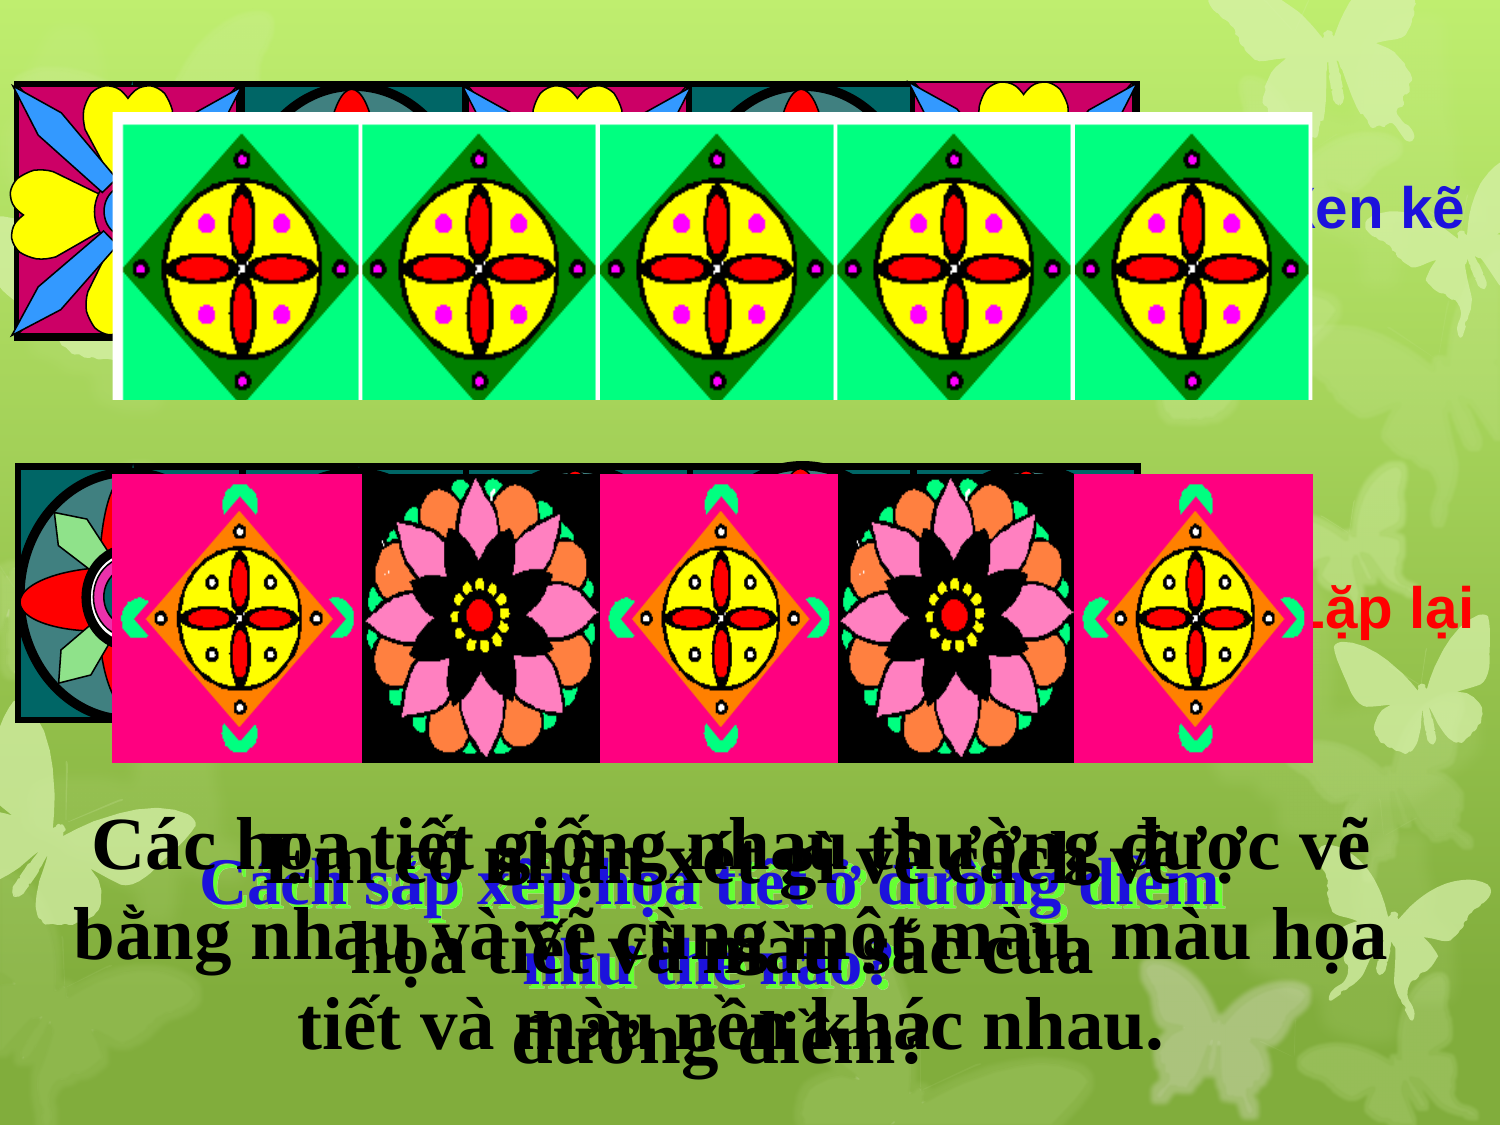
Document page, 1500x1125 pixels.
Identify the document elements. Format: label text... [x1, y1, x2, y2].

text_box Em có nhận xét gì về cách vẽ họa tiết và màu sắc của đường diềm? [234, 1073, 1210, 1086]
text_box Xen kẽ [1313, 162, 1500, 248]
text_box Các họa tiết giống nhau thường được vẽ bằng nhau và vẽ cùng một màu, màu họa tiết và màu nền khác nhau. [37, 787, 1425, 1073]
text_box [0, 62, 1240, 1006]
picture [112, 474, 1313, 763]
text_box Lặp lại [1313, 562, 1500, 648]
picture [112, 112, 1313, 401]
